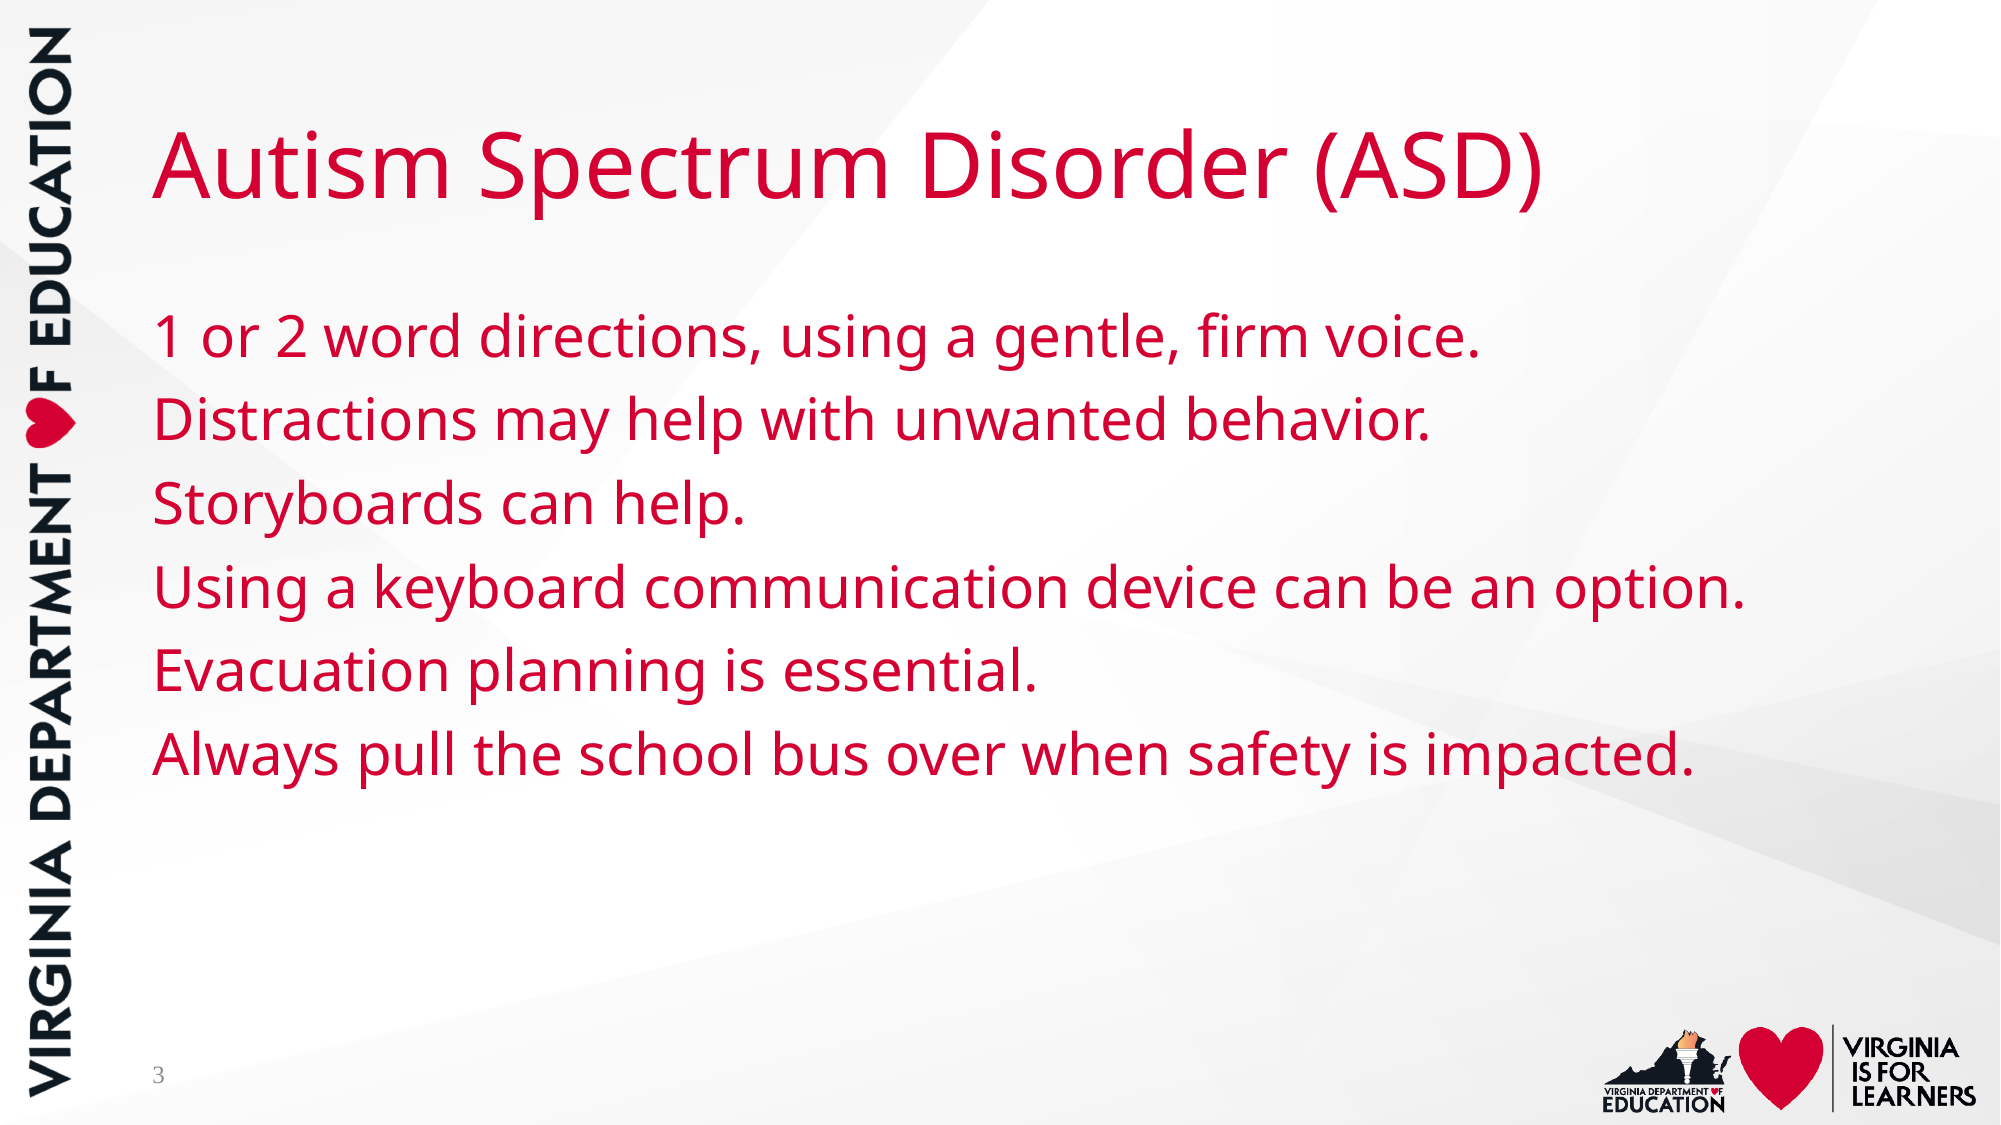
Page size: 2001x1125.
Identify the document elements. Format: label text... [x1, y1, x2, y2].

slide_number 3 [137, 1043, 588, 1104]
picture [0, 0, 2001, 1125]
title Autism Spectrum Disorder (ASD) [137, 59, 1863, 278]
list 1 or 2 word directions, using a gentle, firm voice. Distractions may help with unwanted behavior. Storyboards can help. Using a keyboard communication device can be an option. Evacuation planning is essential. Always pull the school bus over when safety is impacted. [137, 299, 1863, 1014]
